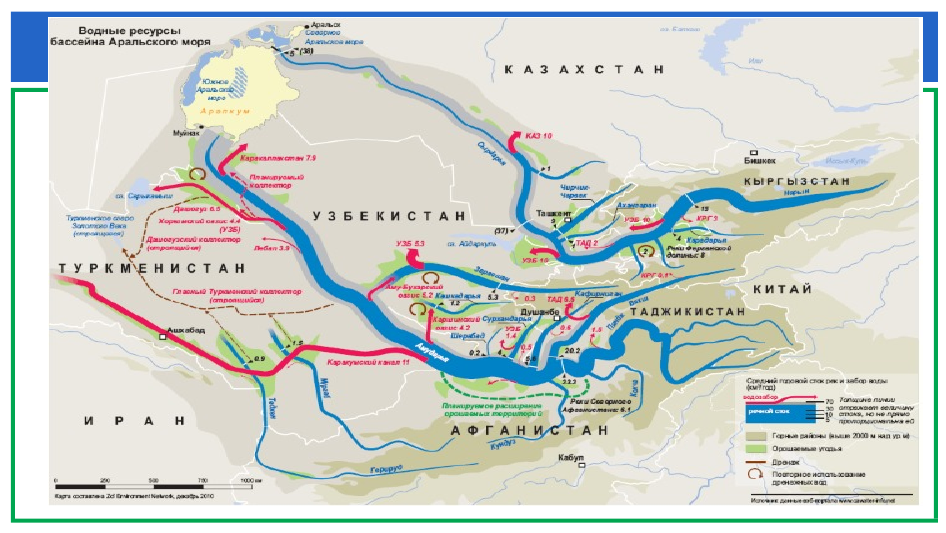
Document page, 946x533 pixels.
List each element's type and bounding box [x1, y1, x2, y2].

list [48, 17, 923, 506]
